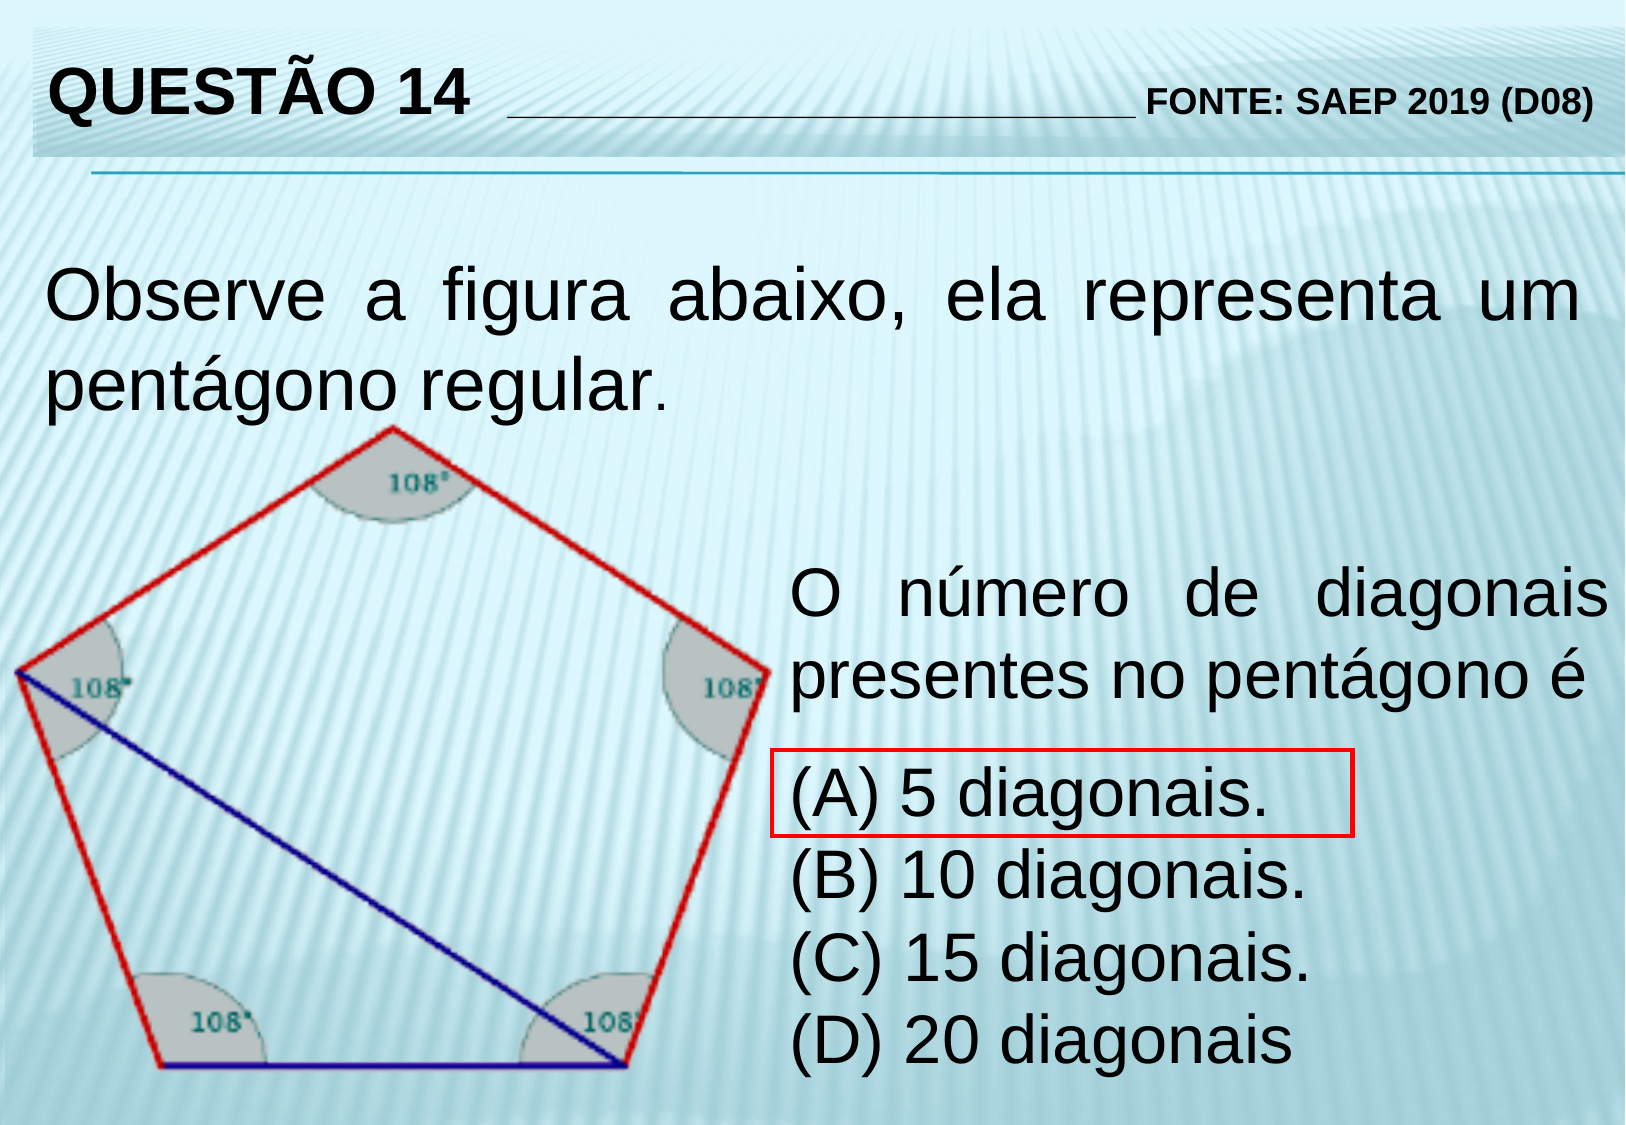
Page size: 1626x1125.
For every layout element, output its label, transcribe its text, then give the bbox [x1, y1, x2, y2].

text_box O número de diagonais presentes no pentágono é (A) 5 diagonais. (B) 10 diagonais. (C) 15 diagonais. (D) 20 diagonais [784, 540, 1625, 1085]
text_box Observe a figura abaixo, ela representa um pentágono regular. [29, 238, 1598, 540]
picture [0, 0, 1626, 1125]
text_box [784, 748, 1355, 838]
text_box Questão 14 __________________________________ Fonte: SAEP 2019 (d08) [32, 19, 1625, 157]
